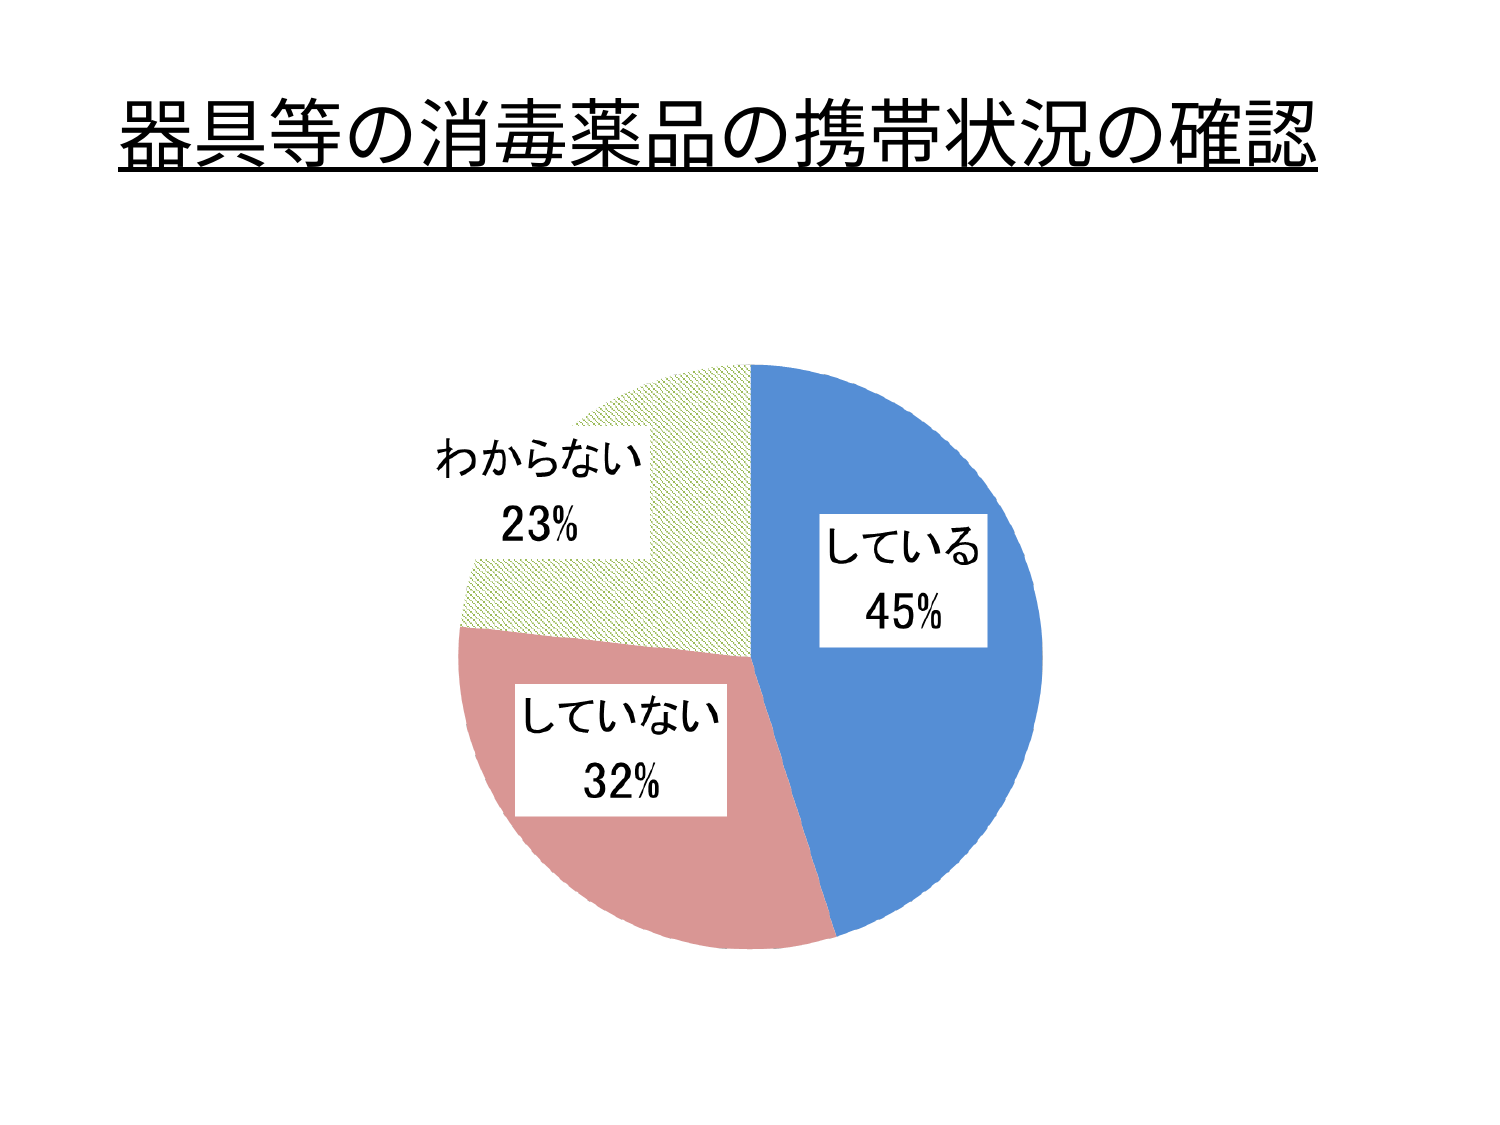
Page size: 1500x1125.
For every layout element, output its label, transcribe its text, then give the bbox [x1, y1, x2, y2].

title 器具等の消毒薬品の携帯状況の確認 [103, 59, 1397, 215]
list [169, 299, 1331, 1014]
